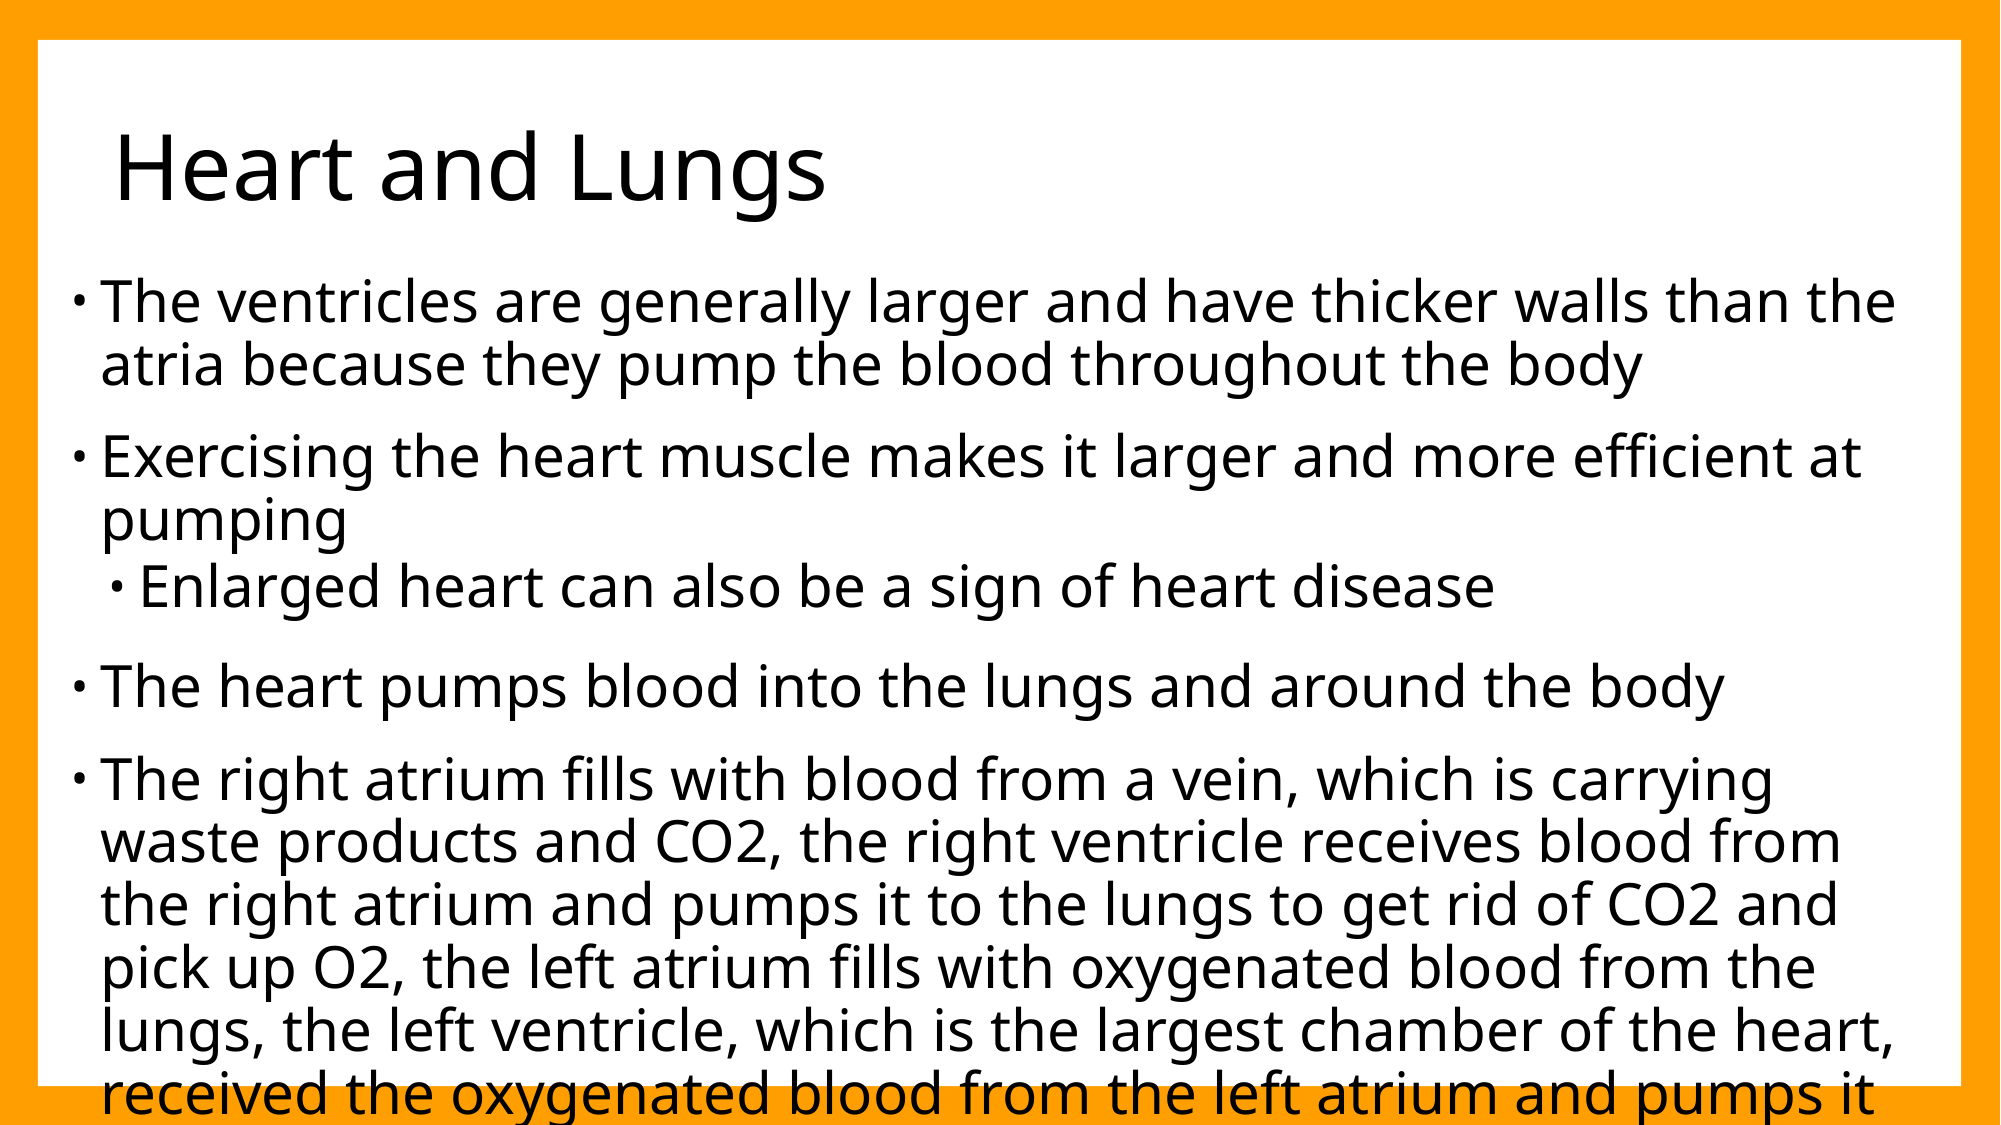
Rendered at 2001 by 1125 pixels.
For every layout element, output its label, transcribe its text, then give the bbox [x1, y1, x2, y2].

text_box [36, 38, 1963, 1088]
list The ventricles are generally larger and have thicker walls than the atria because they pump the blood throughout the body Exercising the heart muscle makes it larger and more efficient at pumping Enlarged heart can also be a sign of heart disease The heart pumps blood into the lungs and around the body The right atrium fills with blood from a vein, which is carrying waste products and CO2, the right ventricle receives blood from the right atrium and pumps it to the lungs to get rid of CO2 and pick up O2, the left atrium fills with oxygenated blood from the lungs, the left ventricle, which is the largest chamber of the heart, received the oxygenated blood from the left atrium and pumps it throughout the body [48, 264, 1947, 1069]
title Heart and Lungs [97, 62, 1808, 264]
text_box [0, 0, 2000, 1125]
